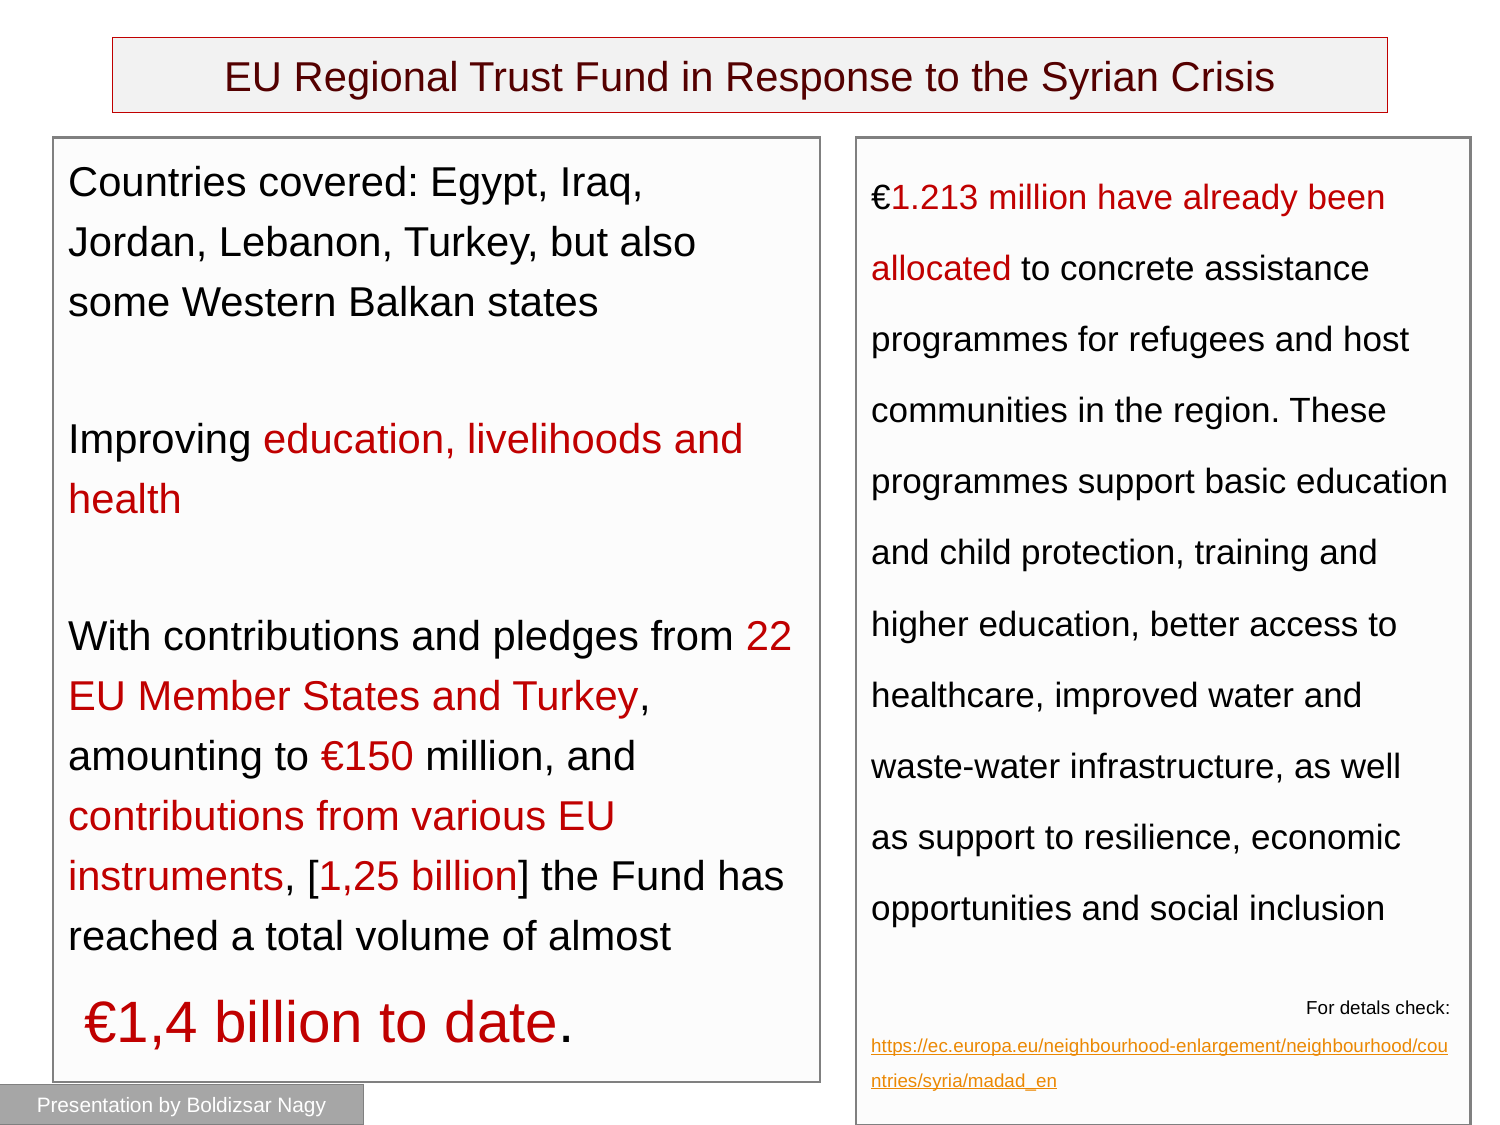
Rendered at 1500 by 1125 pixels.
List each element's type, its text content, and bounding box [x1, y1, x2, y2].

list Countries covered: Egypt, Iraq, Jordan, Lebanon, Turkey, but also some Western Balkan states Improving education, livelihoods and health With contributions and pledges from 22 EU Member States and Turkey, amounting to €150 million, and contributions from various EU instruments, [1,25 billion] the Fund has reached a total volume of almost €1,4 billion to date. [52, 136, 821, 1083]
title EU Regional Trust Fund in Response to the Syrian Crisis [112, 37, 1388, 113]
list €1.213 million have already been allocated to concrete assistance programmes for refugees and host communities in the region. These programmes support basic education and child protection, training and higher education, better access to healthcare, improved water and waste-water infrastructure, as well as support to resilience, economic opportunities and social inclusion For detals check: https://ec.europa.eu/neighbourhood-enlargement/neighbourhood/countries/syria/madad_en [855, 136, 1472, 1125]
